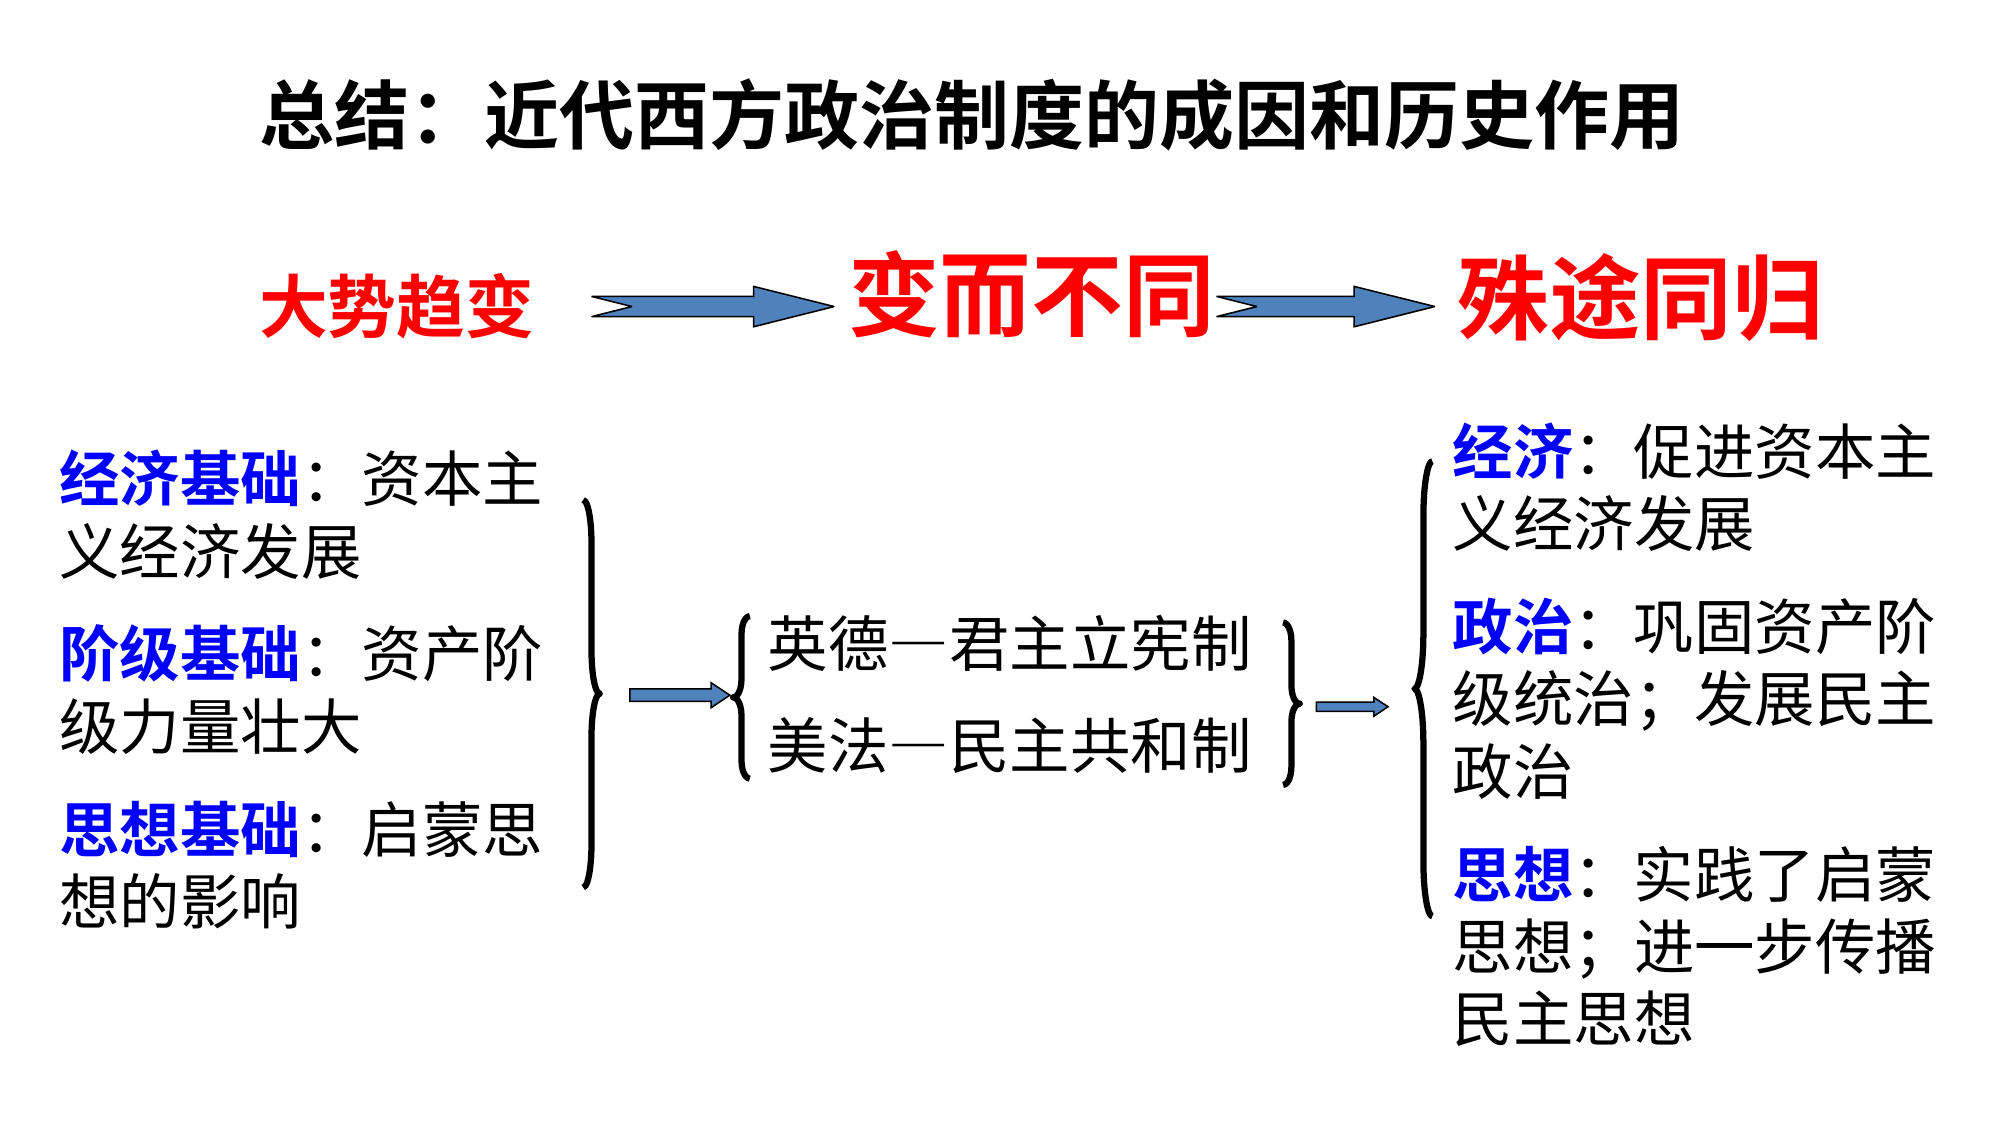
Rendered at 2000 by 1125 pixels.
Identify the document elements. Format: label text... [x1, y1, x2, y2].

text_box [1316, 697, 1389, 717]
text_box [629, 682, 730, 708]
text_box [1283, 622, 1300, 785]
text_box [1216, 286, 1435, 327]
text_box [591, 286, 835, 327]
text_box [583, 499, 600, 888]
text_box [1414, 461, 1433, 917]
text_box 经济：促进资本主义经济发展 政治：巩固资产阶级统治；发展民主政治 思想：实践了启蒙思想；进一步传播民主思想 [1434, 404, 1969, 1063]
text_box 英德—君主立宪制 美法—民主共和制 [749, 596, 1350, 790]
text_box 总结：近代西方政治制度的成因和历史作用 [241, 59, 1804, 168]
text_box [733, 616, 749, 779]
text_box 经济基础：资本主义经济发展 阶级基础：资产阶级力量壮大 思想基础：启蒙思想的影响 [41, 432, 575, 946]
text_box 变而不同 [830, 228, 1264, 357]
text_box 大势趋变 [241, 255, 575, 356]
text_box 殊途同归 [1439, 231, 1915, 360]
